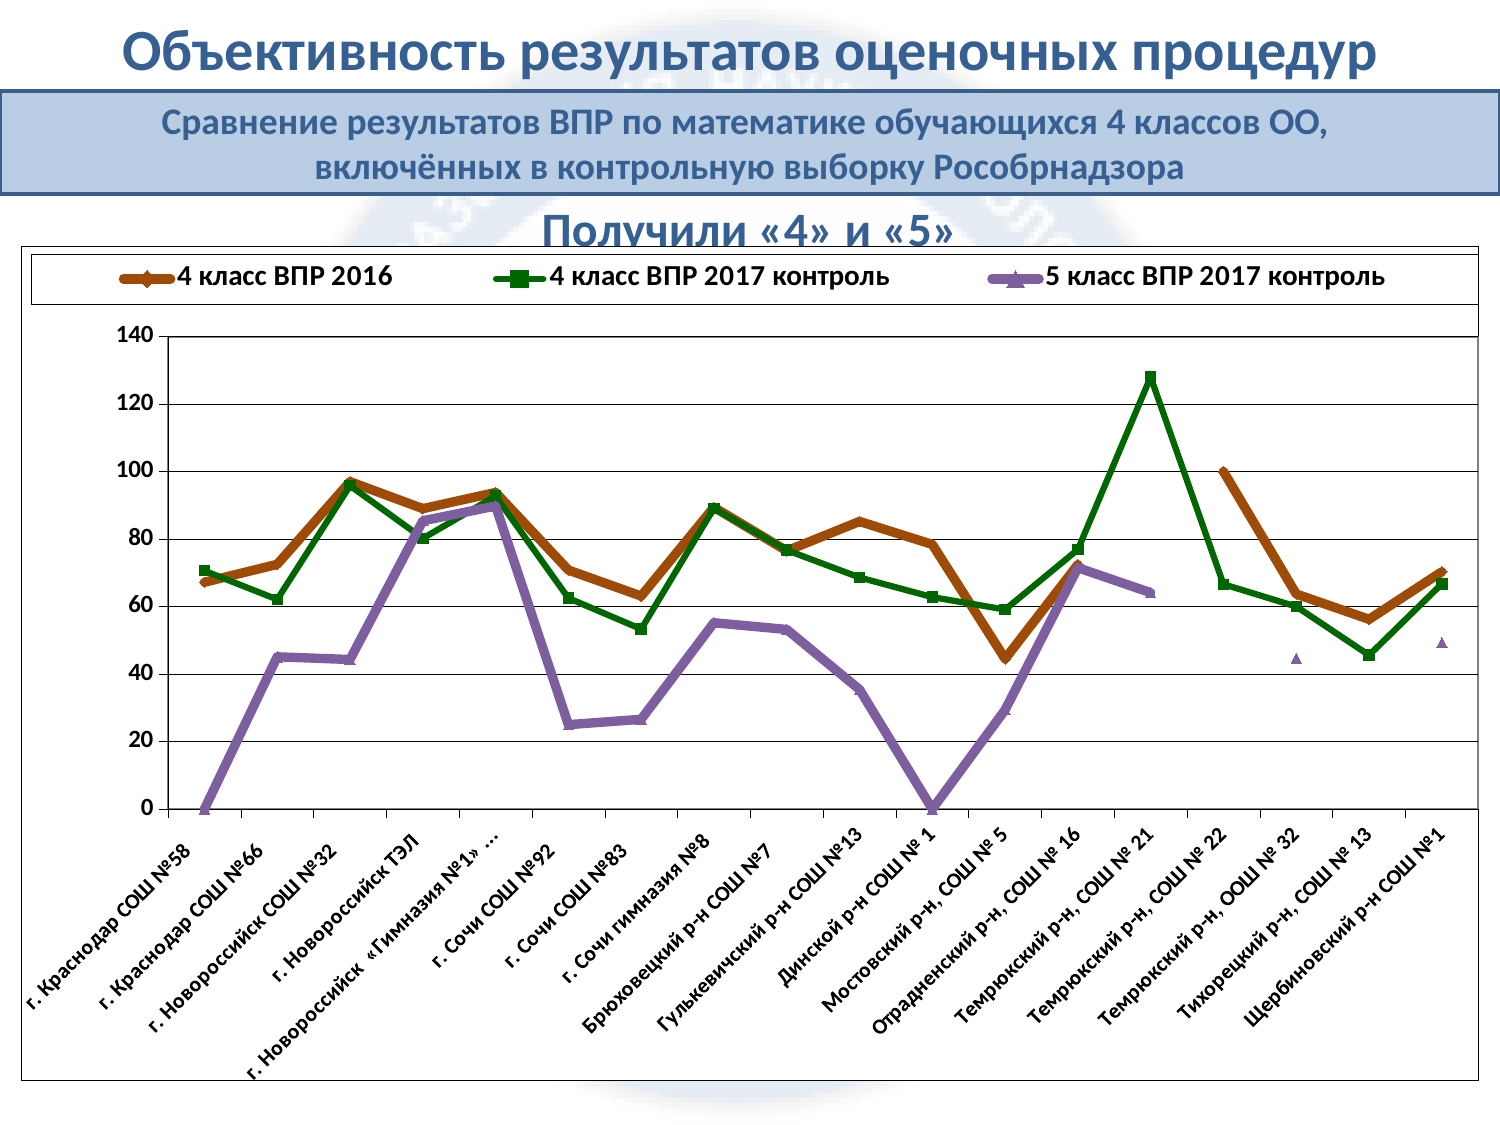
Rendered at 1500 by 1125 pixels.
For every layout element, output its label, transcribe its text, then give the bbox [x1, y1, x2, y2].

chart [20, 245, 1480, 1086]
text_box Сравнение результатов ВПР по математике обучающихся 4 классов ОО, включённых в контрольную выборку Рособрнадзора [0, 89, 1500, 196]
text_box Объективность результатов оценочных процедур [0, 4, 1500, 89]
text_box Получили «4» и «5» [0, 196, 1500, 264]
